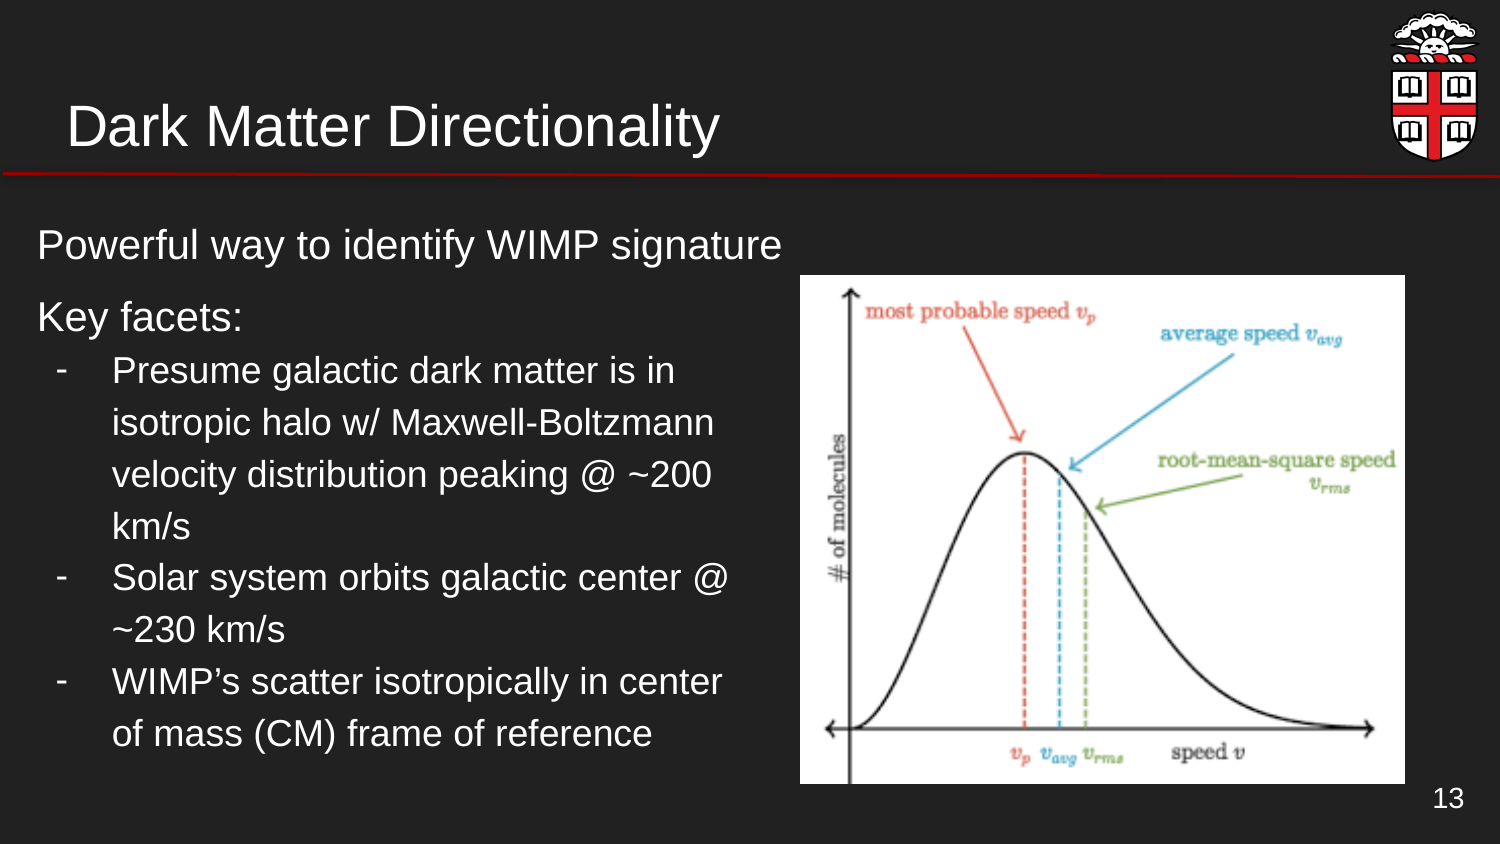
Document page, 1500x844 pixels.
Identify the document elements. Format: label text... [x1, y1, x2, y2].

picture [1390, 9, 1480, 162]
slide_number 13 [1389, 764, 1480, 830]
list Powerful way to identify WIMP signature [21, 195, 908, 290]
picture [799, 275, 1405, 784]
text_box Key facets: Presume galactic dark matter is in isotropic halo w/ Maxwell-Boltzmann velocity distribution peaking @ ~200 km/s Solar system orbits galactic center @ ~230 km/s WIMP’s scatter isotropically in center of mass (CM) frame of reference [21, 267, 759, 755]
title Dark Matter Directionality [51, 72, 1449, 167]
